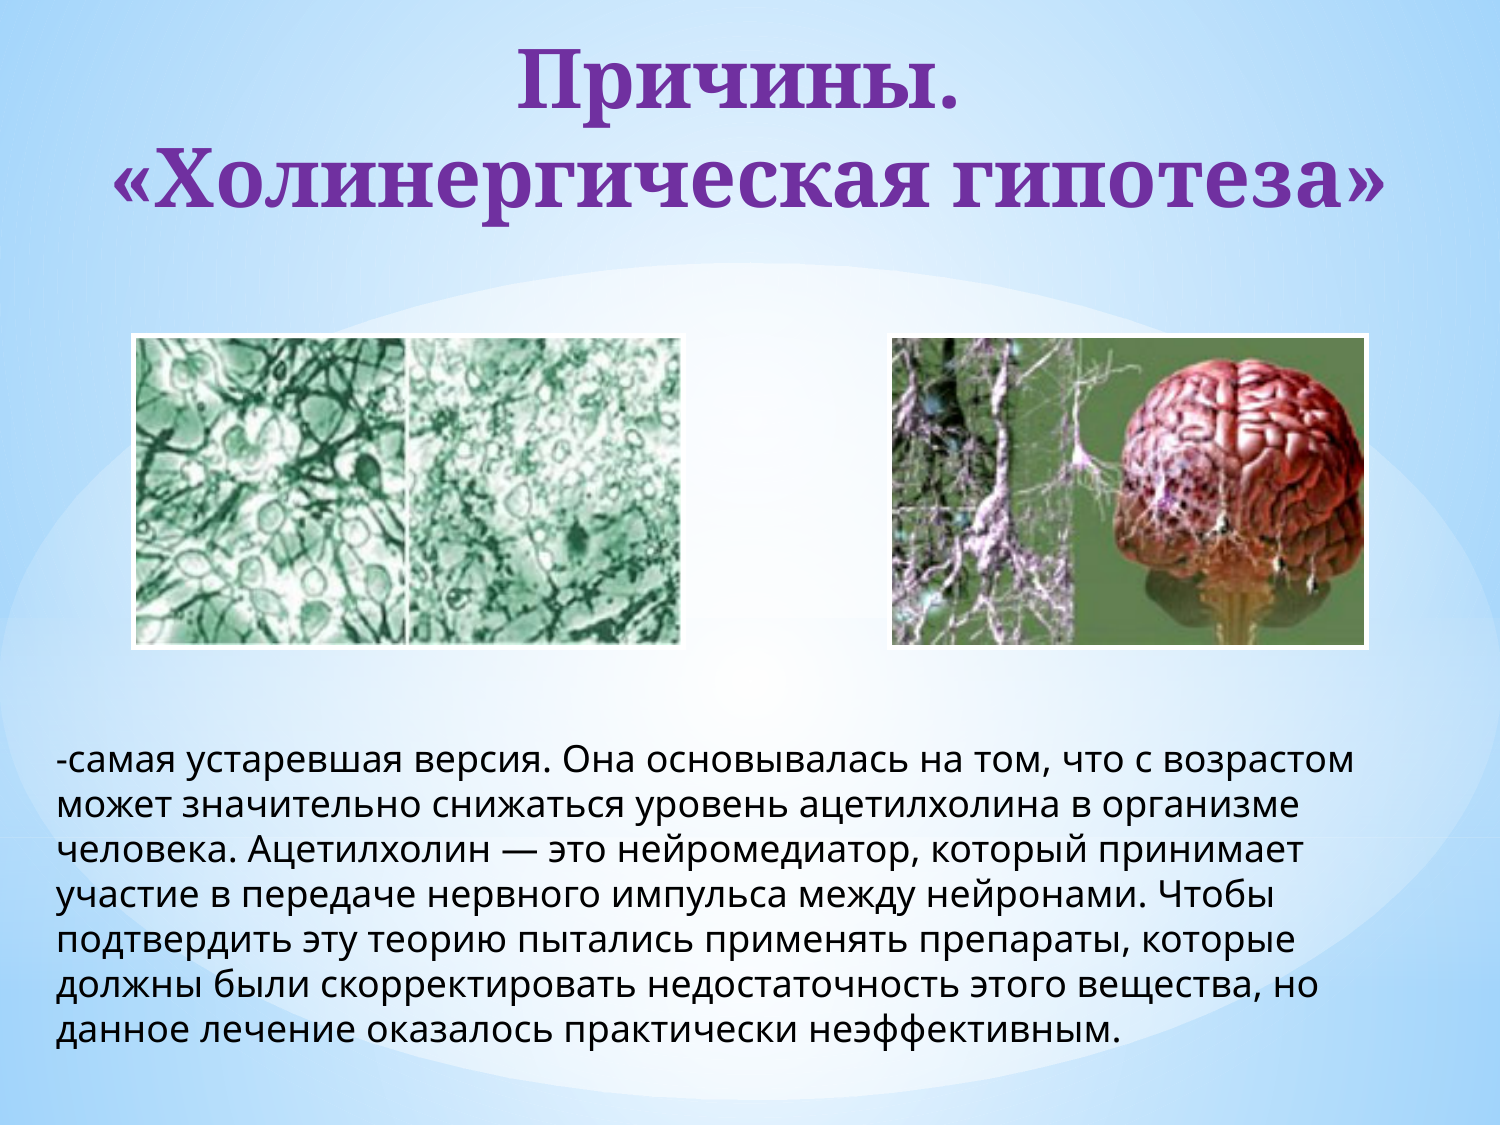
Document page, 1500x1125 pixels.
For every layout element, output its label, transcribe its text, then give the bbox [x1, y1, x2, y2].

picture [135, 337, 682, 646]
title Причины. «Холинергическая гипотеза» [75, 19, 1425, 232]
picture [891, 337, 1365, 646]
text_box -самая устаревшая версия. Она основывалась на том, что с возрастом может значительно снижаться уровень ацетилхолина в организме человека. Ацетилхолин — это нейромедиатор, который принимает участие в передаче нервного импульса между нейронами. Чтобы подтвердить эту теорию пытались применять препараты, которые должны были скорректировать недостаточность этого вещества, но данное лечение оказалось практически неэффективным. [41, 727, 1459, 1058]
